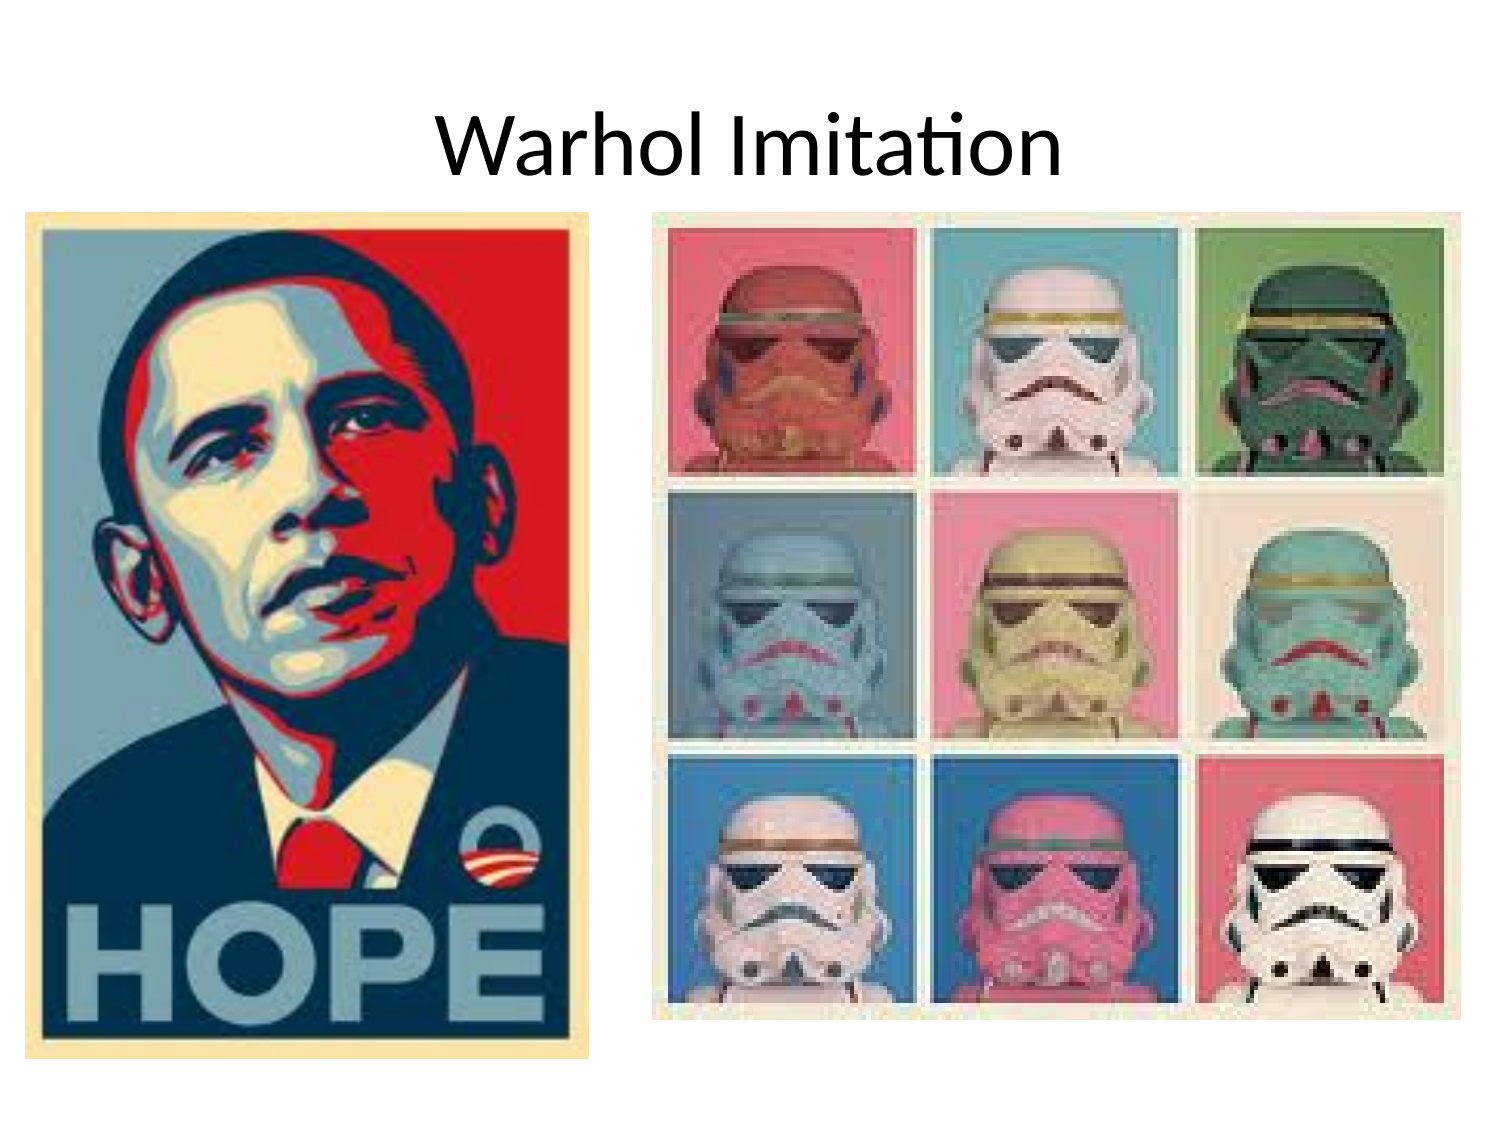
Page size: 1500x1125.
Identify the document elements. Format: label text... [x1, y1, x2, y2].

title Warhol Imitation [75, 45, 1425, 233]
picture [25, 212, 589, 1059]
picture [652, 212, 1461, 1021]
